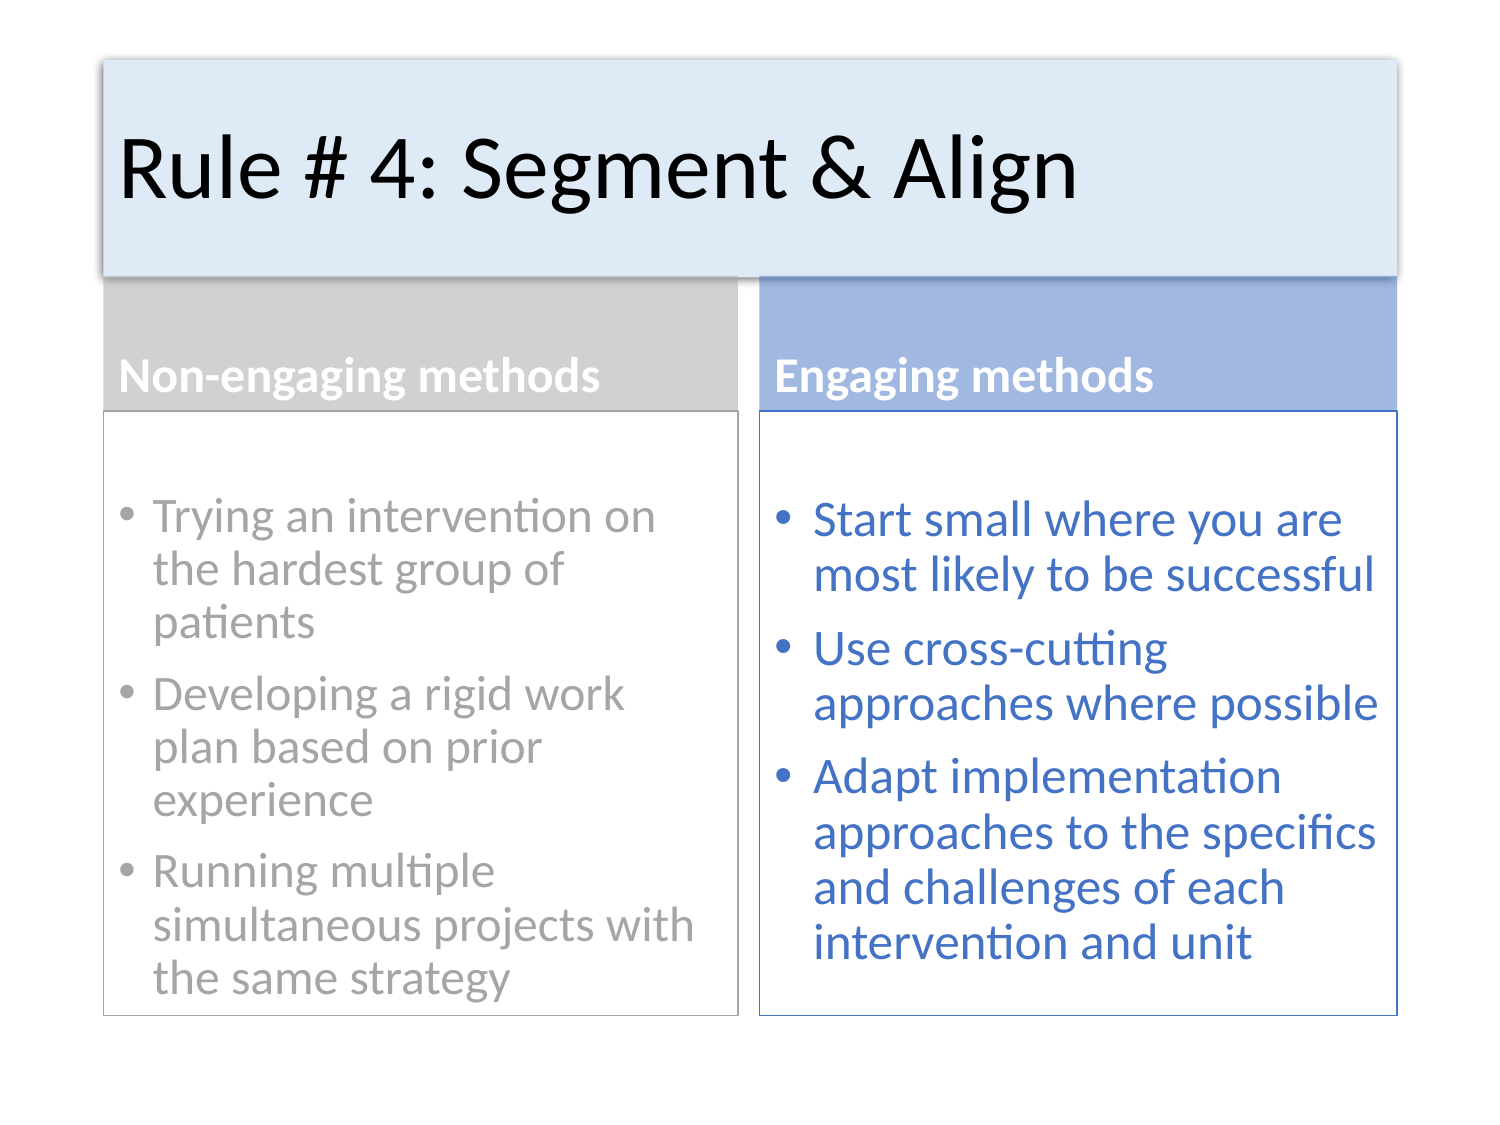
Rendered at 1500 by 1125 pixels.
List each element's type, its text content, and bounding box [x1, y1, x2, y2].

list Non-engaging methods [103, 275, 738, 410]
list Engaging Methods Start small where you are most likely to be successful Use cross-cutting approaches where possible Adapt implementation approaches to the specifics and challenges of each intervention and unit [759, 410, 1398, 1016]
list Engaging methods [759, 275, 1398, 410]
title Rule # 4: Segment & Align [103, 59, 1398, 278]
list n-Engaging Methods Trying an intervention on the hardest group of patients Developing a rigid work plan based on prior experience Running multiple simultaneous projects with the same strategy [103, 410, 738, 1016]
